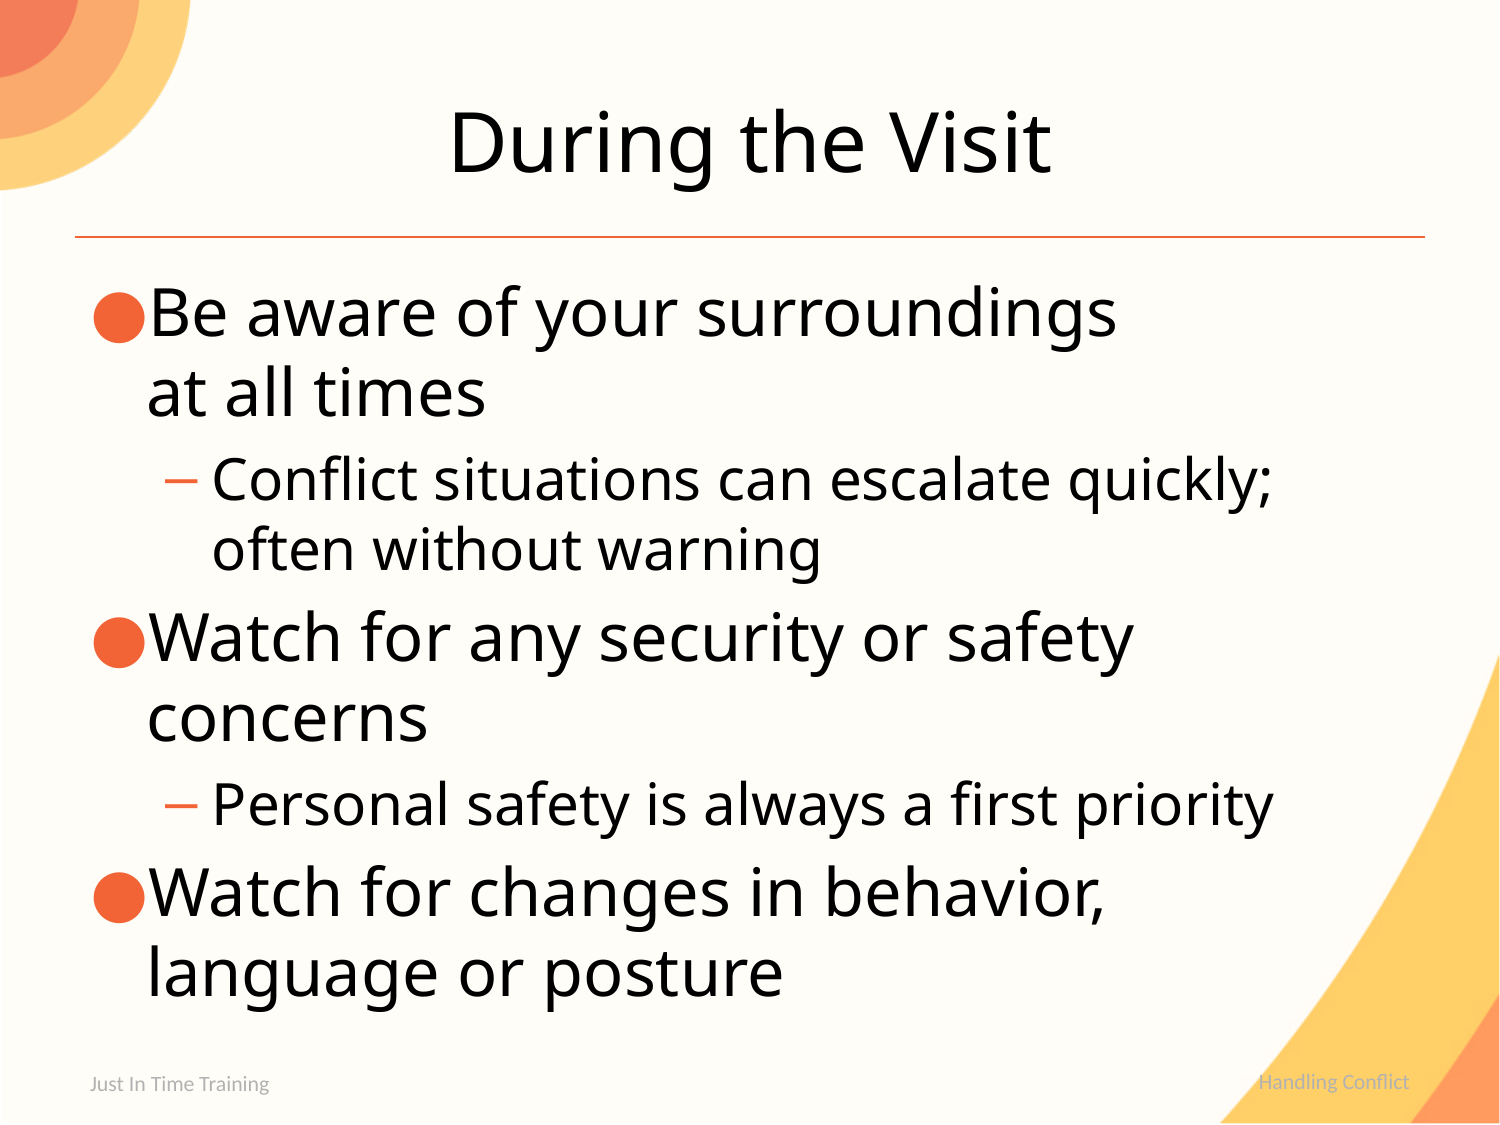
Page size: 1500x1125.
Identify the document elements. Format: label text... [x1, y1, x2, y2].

picture [0, 0, 1500, 1125]
slide_number Just In Time Training [75, 1062, 425, 1103]
title During the Visit [75, 45, 1425, 233]
footer Handling Conflict [950, 1062, 1425, 1100]
list Be aware of your surroundings at all times Conflict situations can escalate quickly; often without warning Watch for any security or safety concerns Personal safety is always a first priority Watch for changes in behavior, language or posture [75, 262, 1425, 1025]
